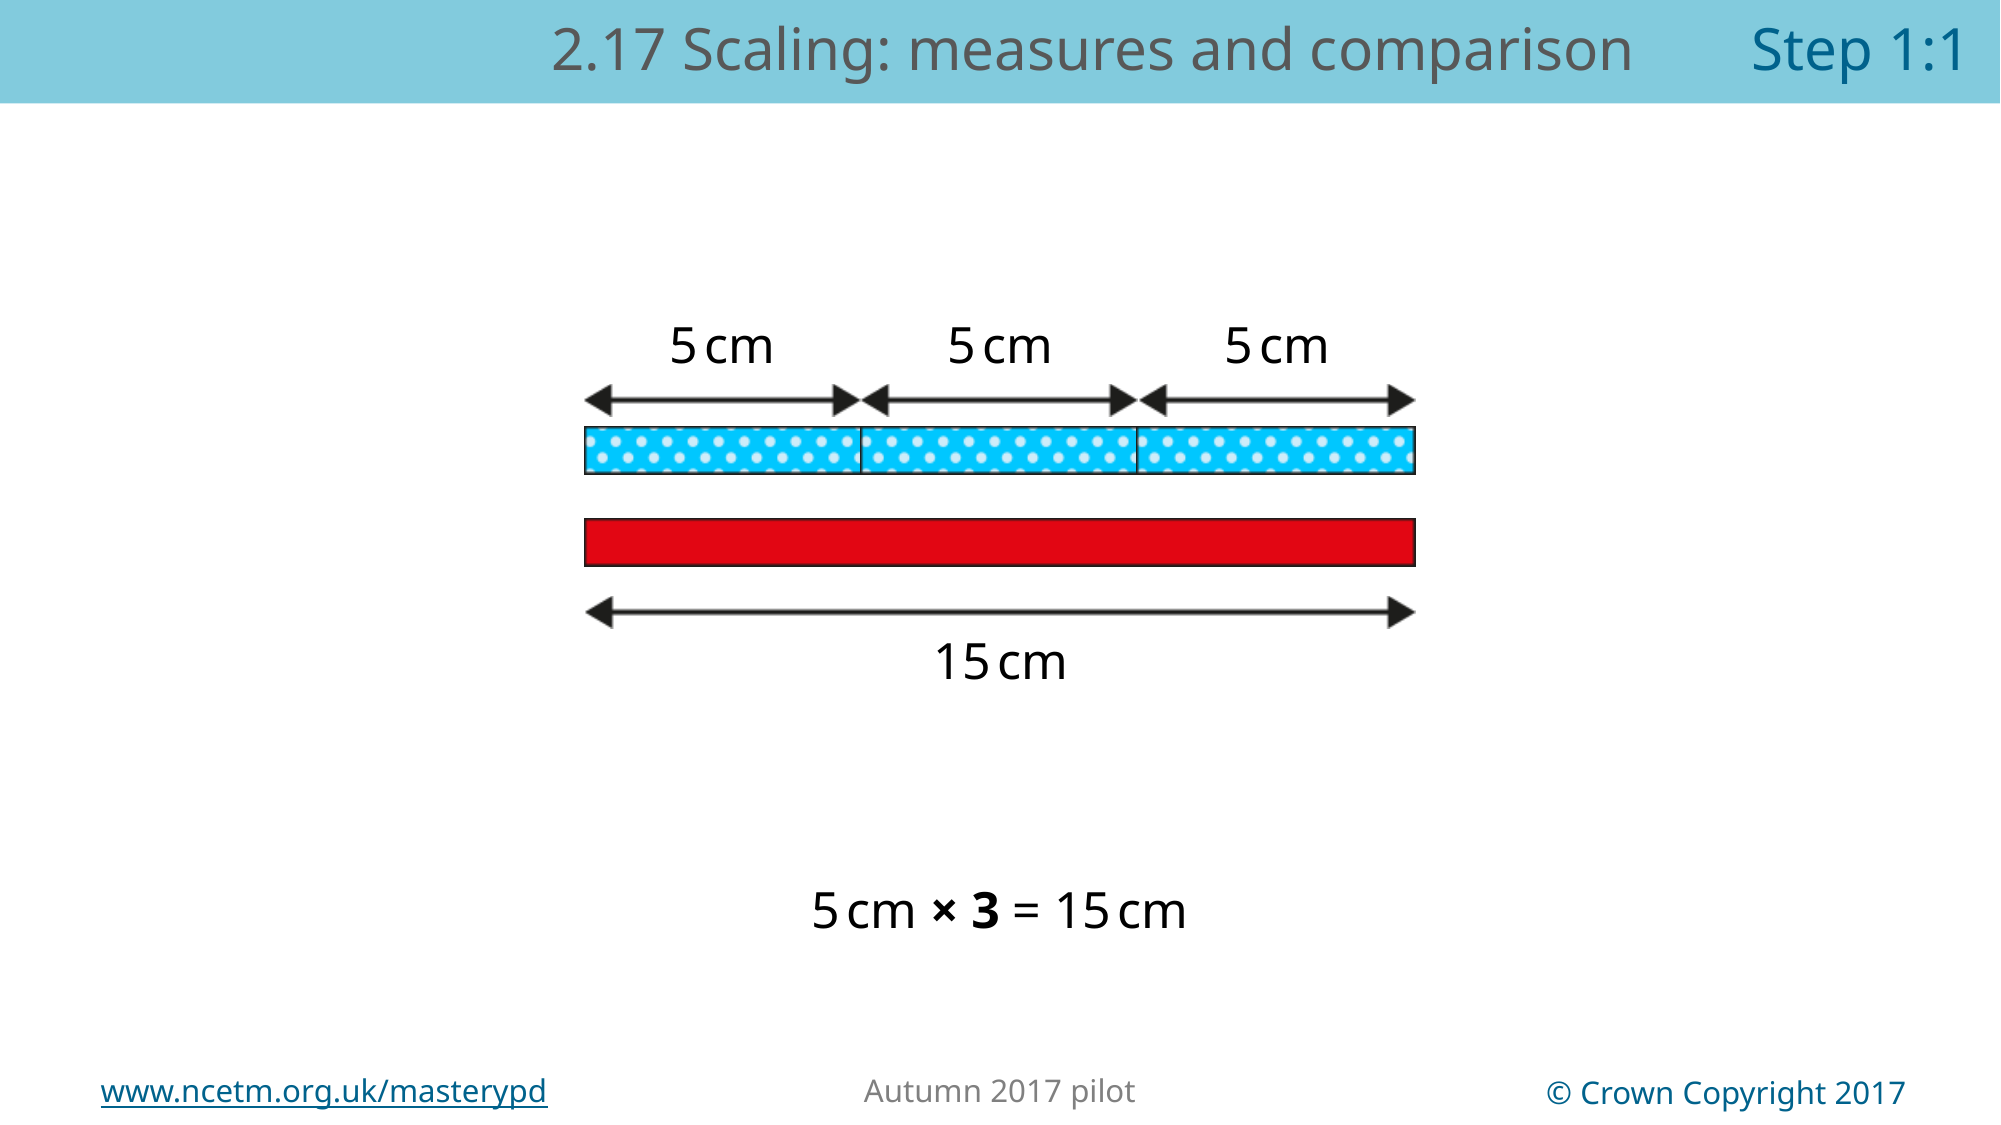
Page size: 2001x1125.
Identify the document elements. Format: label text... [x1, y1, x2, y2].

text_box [861, 305, 1138, 417]
picture [584, 426, 1416, 475]
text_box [585, 596, 1416, 698]
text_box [584, 305, 861, 417]
picture [584, 518, 1416, 567]
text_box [1139, 305, 1416, 417]
list 2.17 Scaling: measures and comparison Step 1:1 [0, 0, 2000, 104]
text_box 5 cm × 3 = 15 cm [796, 871, 1204, 947]
